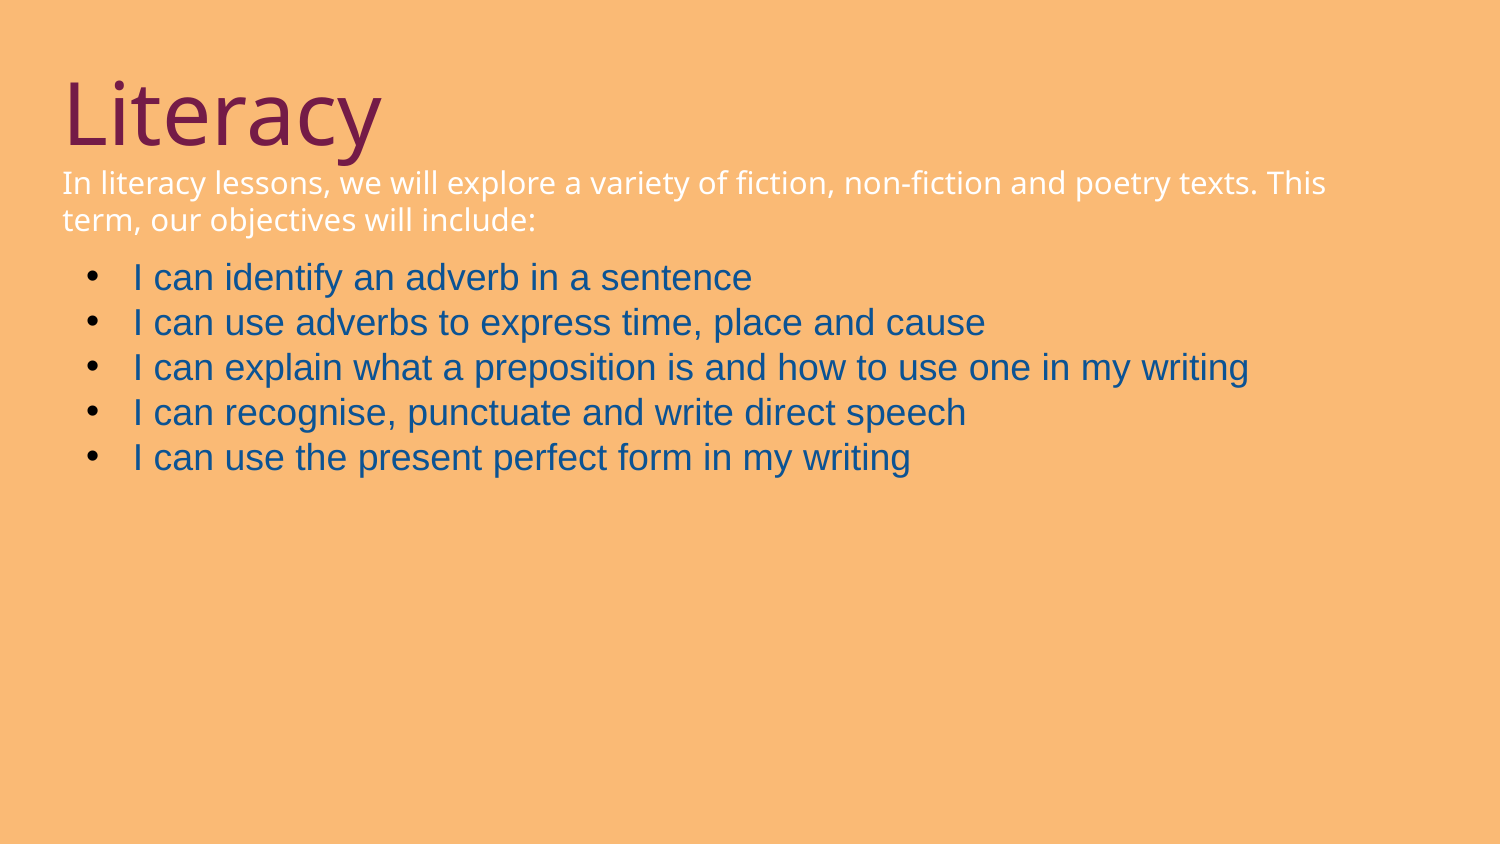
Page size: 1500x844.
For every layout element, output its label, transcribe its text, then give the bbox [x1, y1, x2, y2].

text_box I can identify an adverb in a sentence I can use adverbs to express time, place and cause I can explain what a preposition is and how to use one in my writing I can recognise, punctuate and write direct speech I can use the present perfect form in my writing [71, 245, 1408, 531]
title Literacy In literacy lessons, we will explore a variety of fiction, non-fiction and poetry texts. This term, our objectives will include: [47, 87, 1397, 254]
